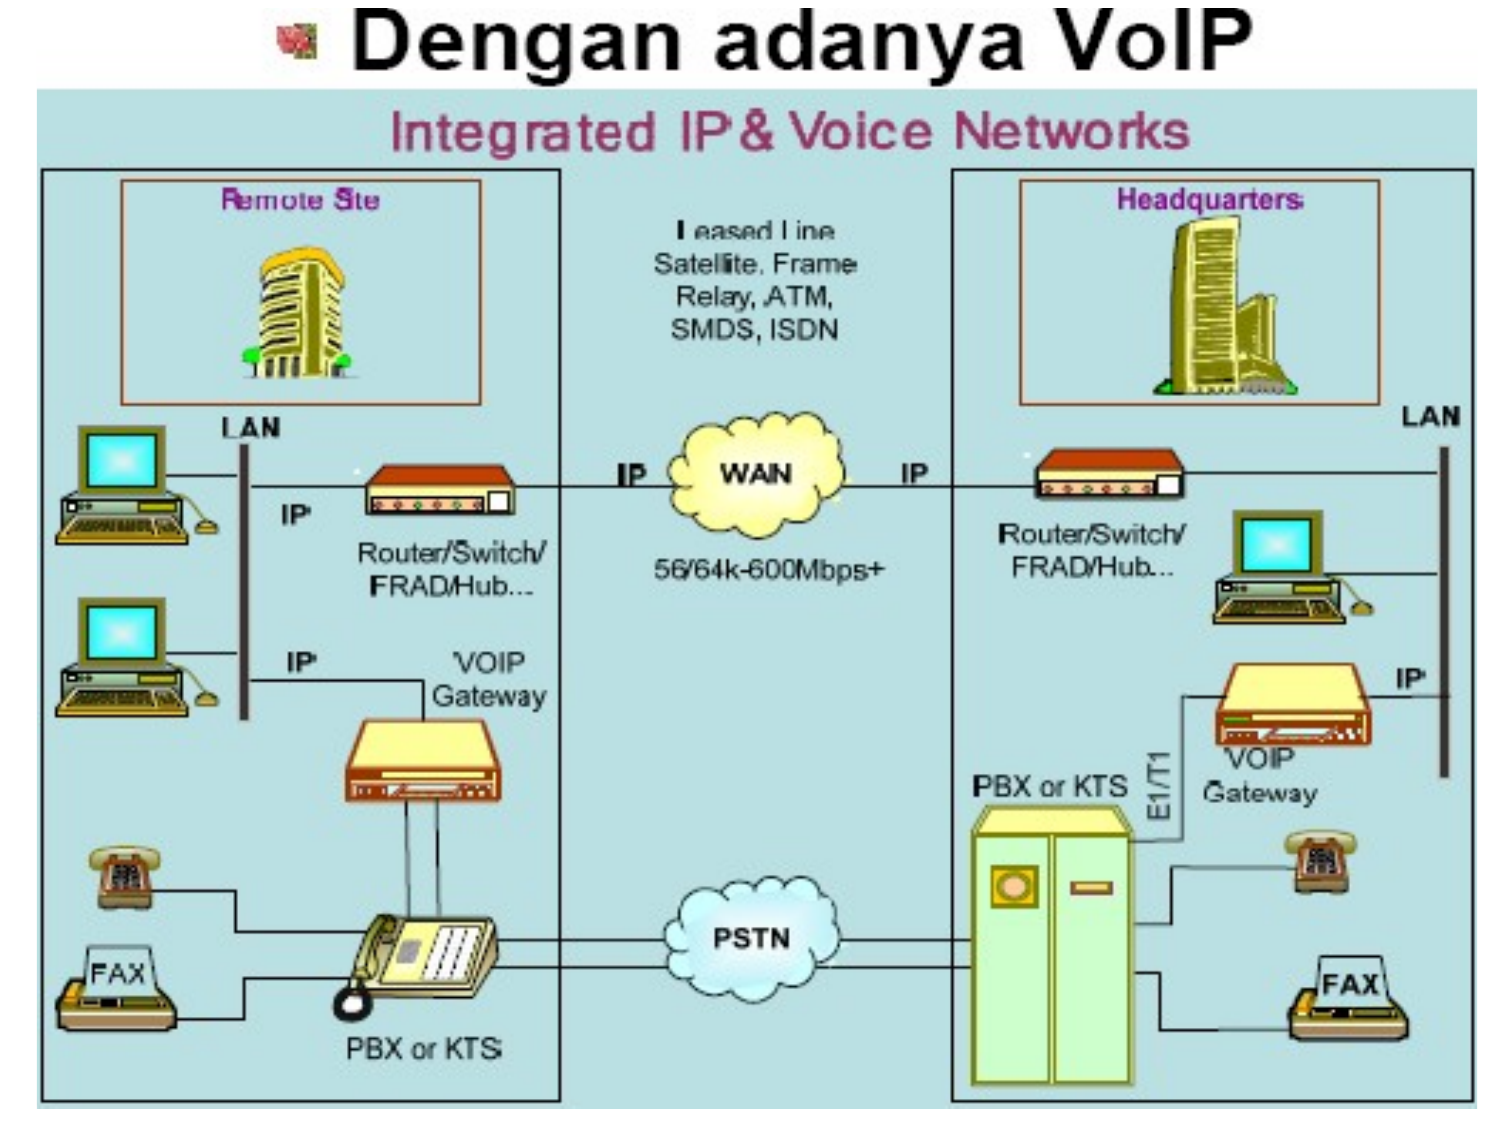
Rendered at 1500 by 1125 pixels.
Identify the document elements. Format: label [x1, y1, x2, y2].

text_box [36, 8, 1478, 1109]
